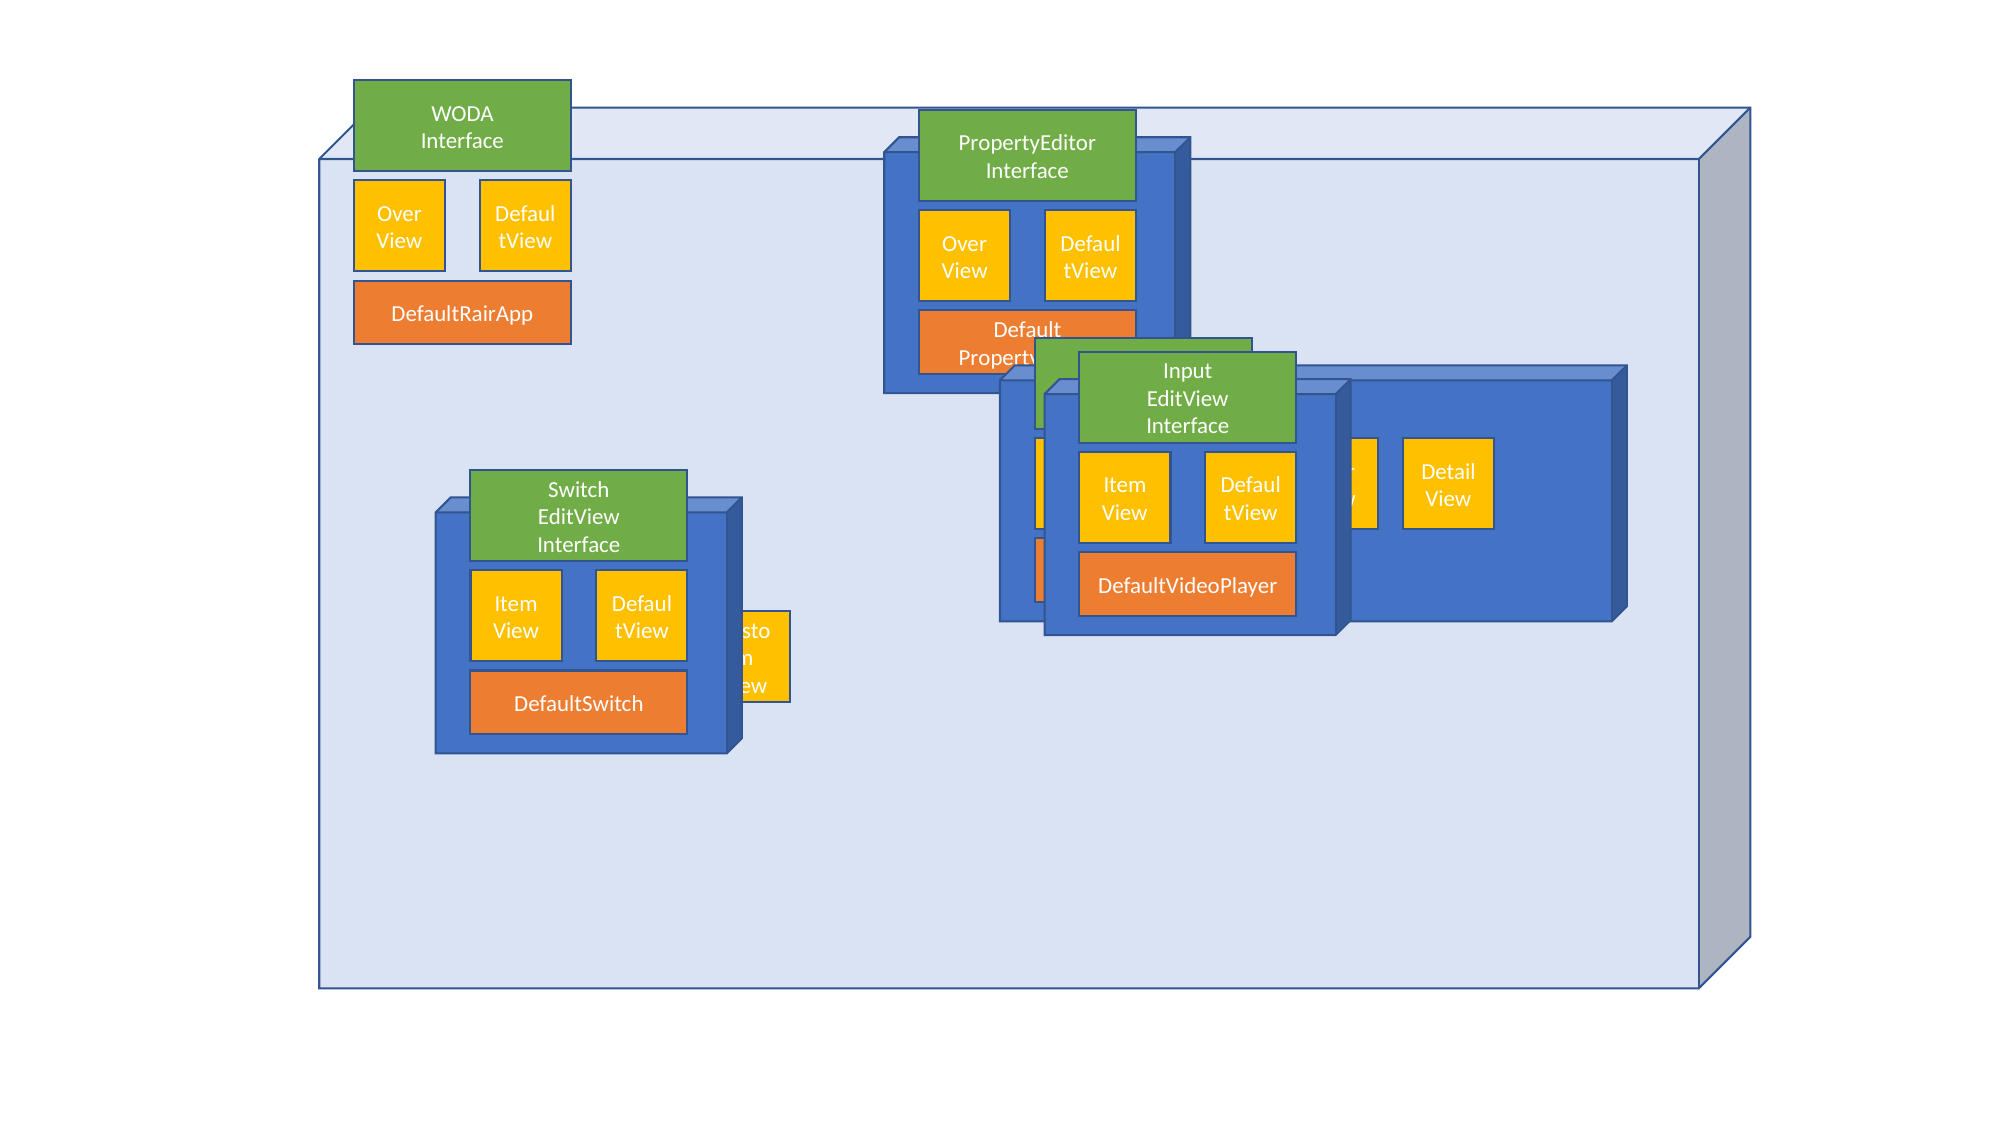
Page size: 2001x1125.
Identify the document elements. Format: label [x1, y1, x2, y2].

text_box [1044, 351, 1351, 636]
text_box [319, 79, 1751, 989]
text_box [999, 337, 1627, 622]
text_box [435, 469, 742, 754]
text_box [884, 109, 1191, 394]
